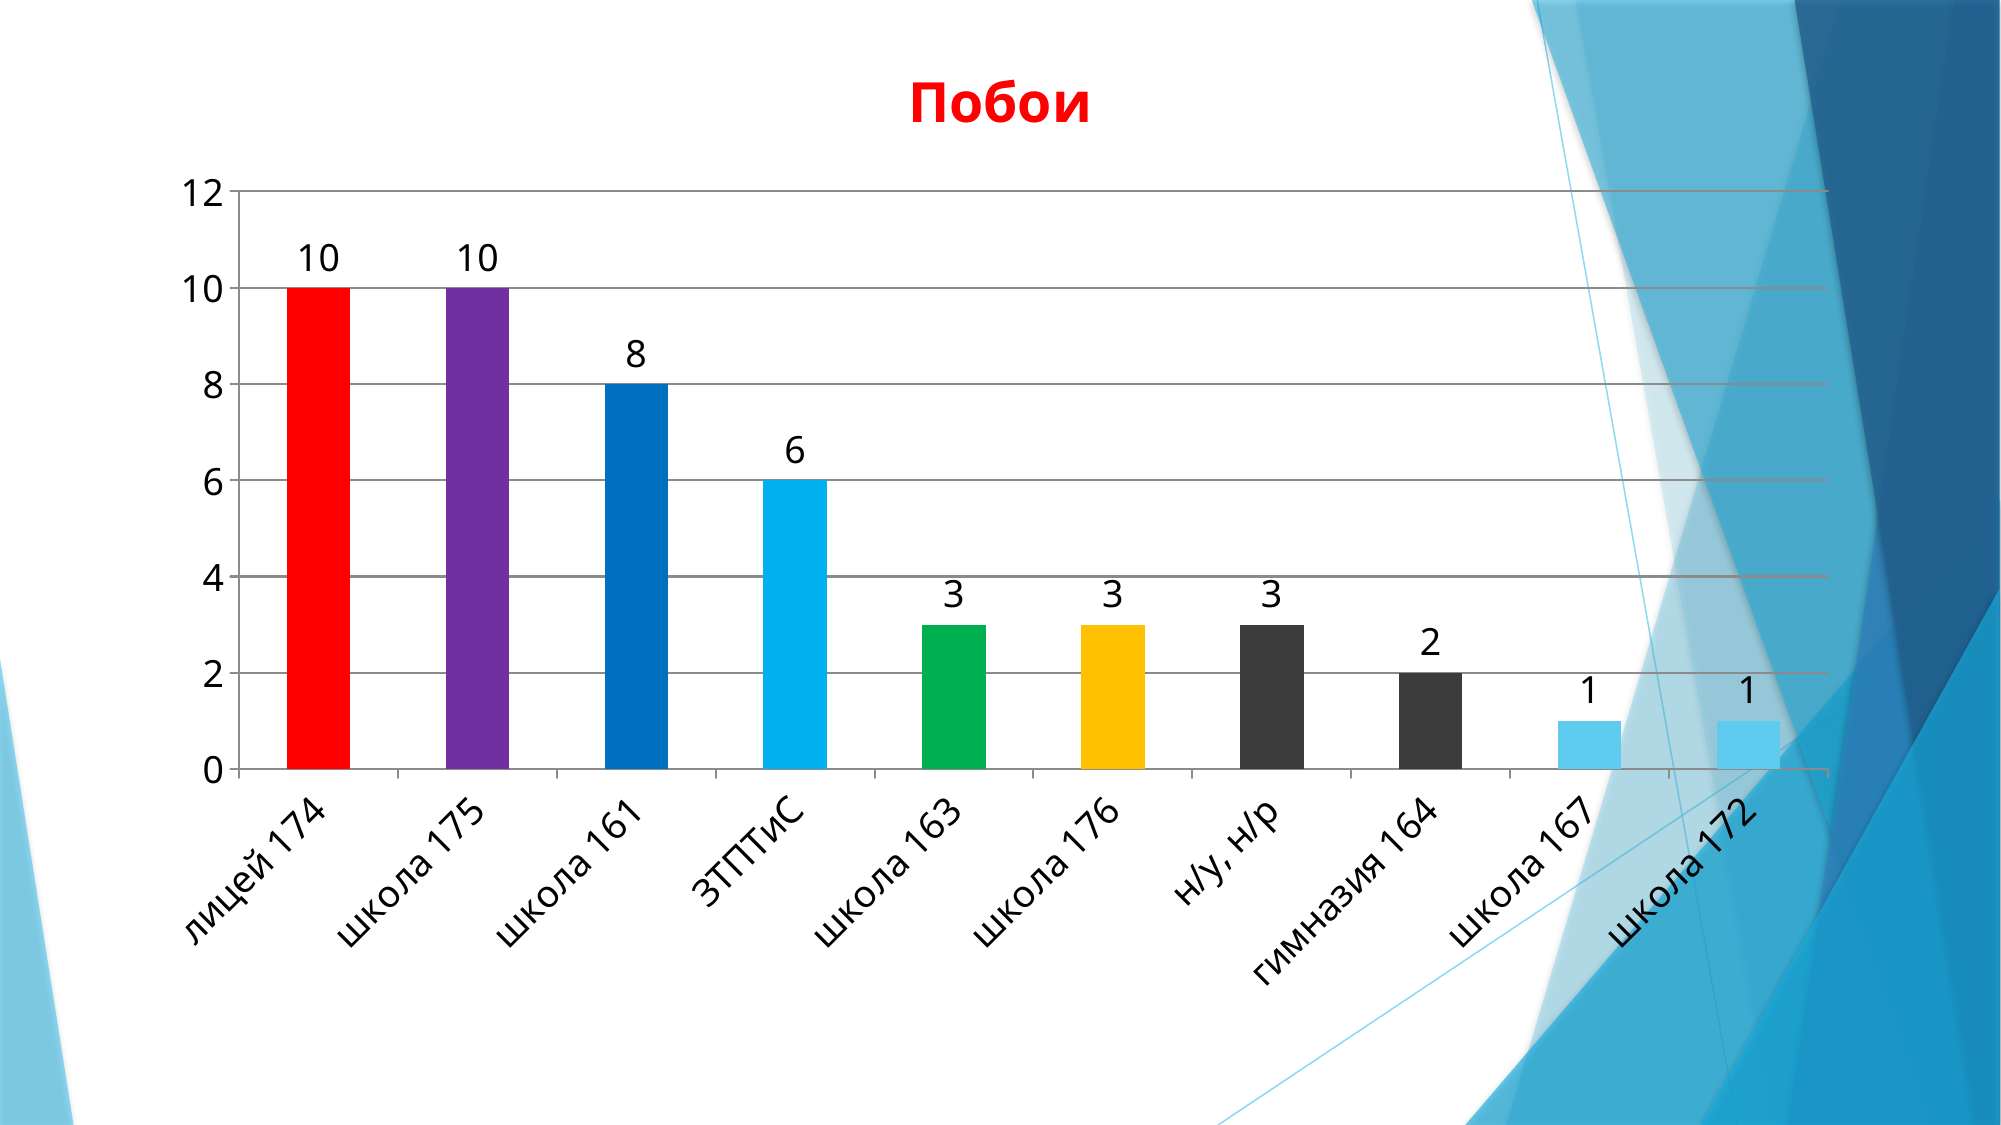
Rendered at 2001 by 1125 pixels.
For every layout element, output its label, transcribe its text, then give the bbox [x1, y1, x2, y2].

chart [131, 147, 1864, 1014]
title Побои [137, 59, 1863, 142]
